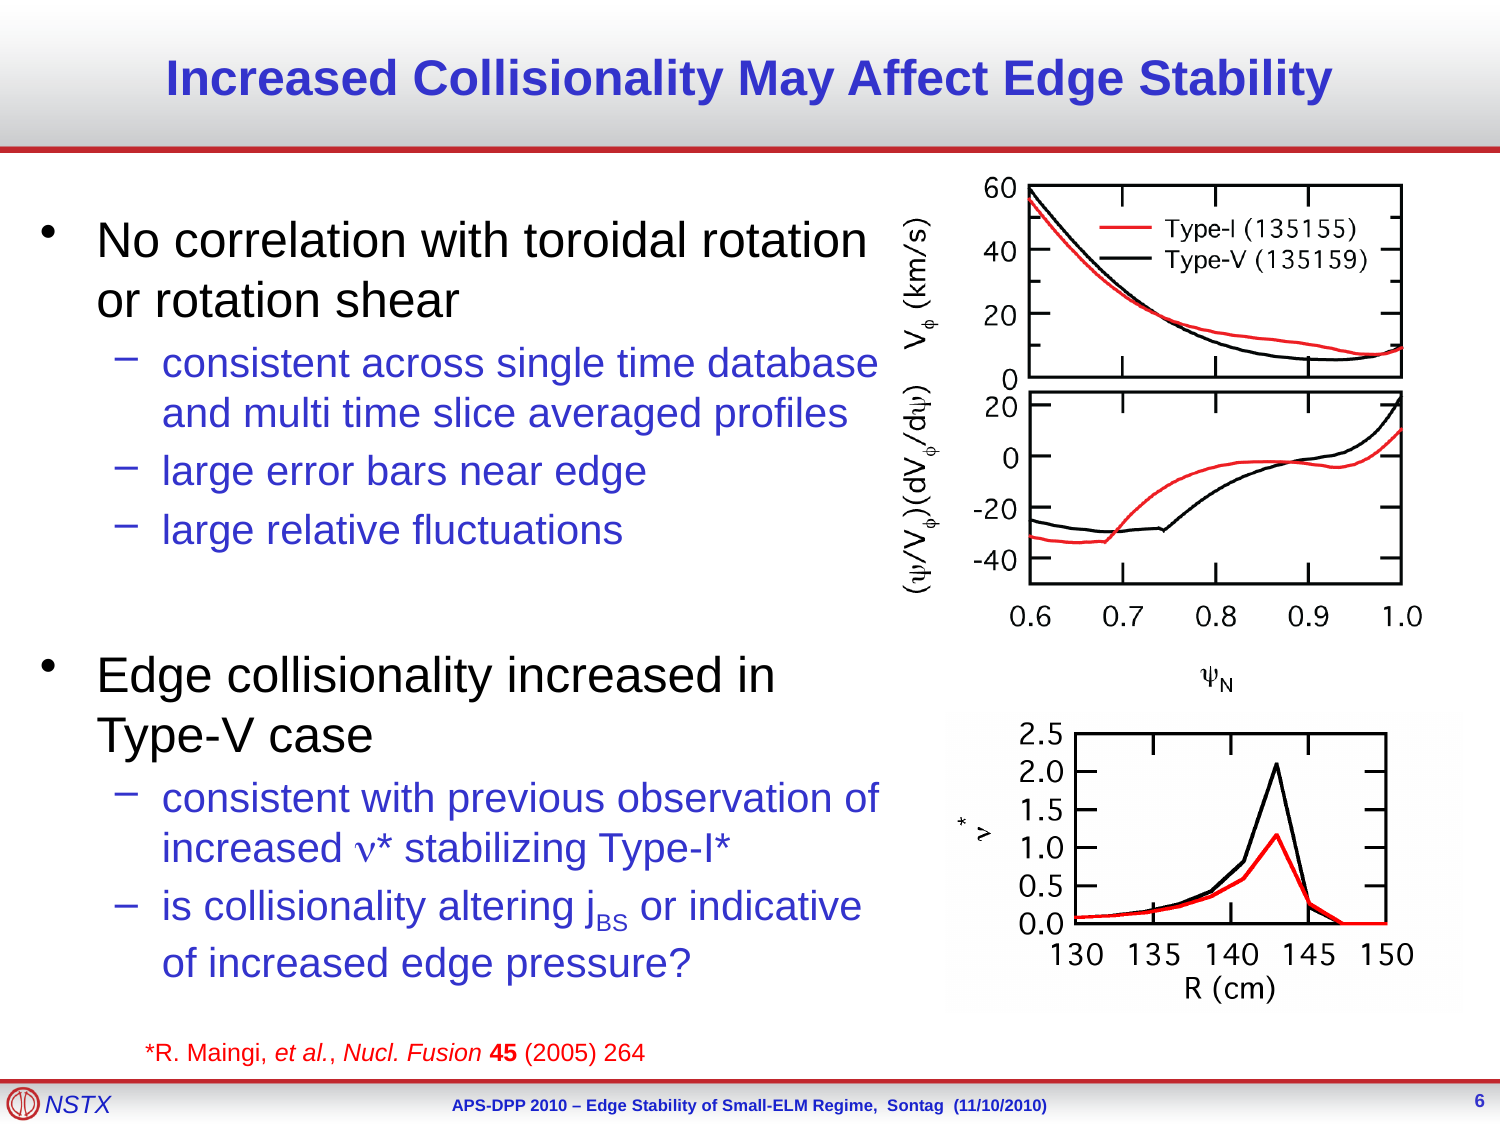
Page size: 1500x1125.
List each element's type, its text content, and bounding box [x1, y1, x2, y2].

list No correlation with toroidal rotation or rotation shear consistent across single time database and multi time slice averaged profiles large error bars near edge large relative fluctuations Edge collisionality increased in Type-V case consistent with previous observation of increased n* stabilizing Type-I* is collisionality altering jBS or indicative of increased edge pressure? [24, 199, 901, 1013]
slide_number 6 [1374, 1087, 1500, 1113]
picture [0, 1079, 1500, 1125]
title Increased Collisionality May Affect Edge Stability [0, 0, 1500, 151]
text_box *R. Maingi, et al., Nucl. Fusion 45 (2005) 264 [123, 1029, 668, 1075]
picture [945, 712, 1463, 1013]
picture [887, 174, 1423, 701]
